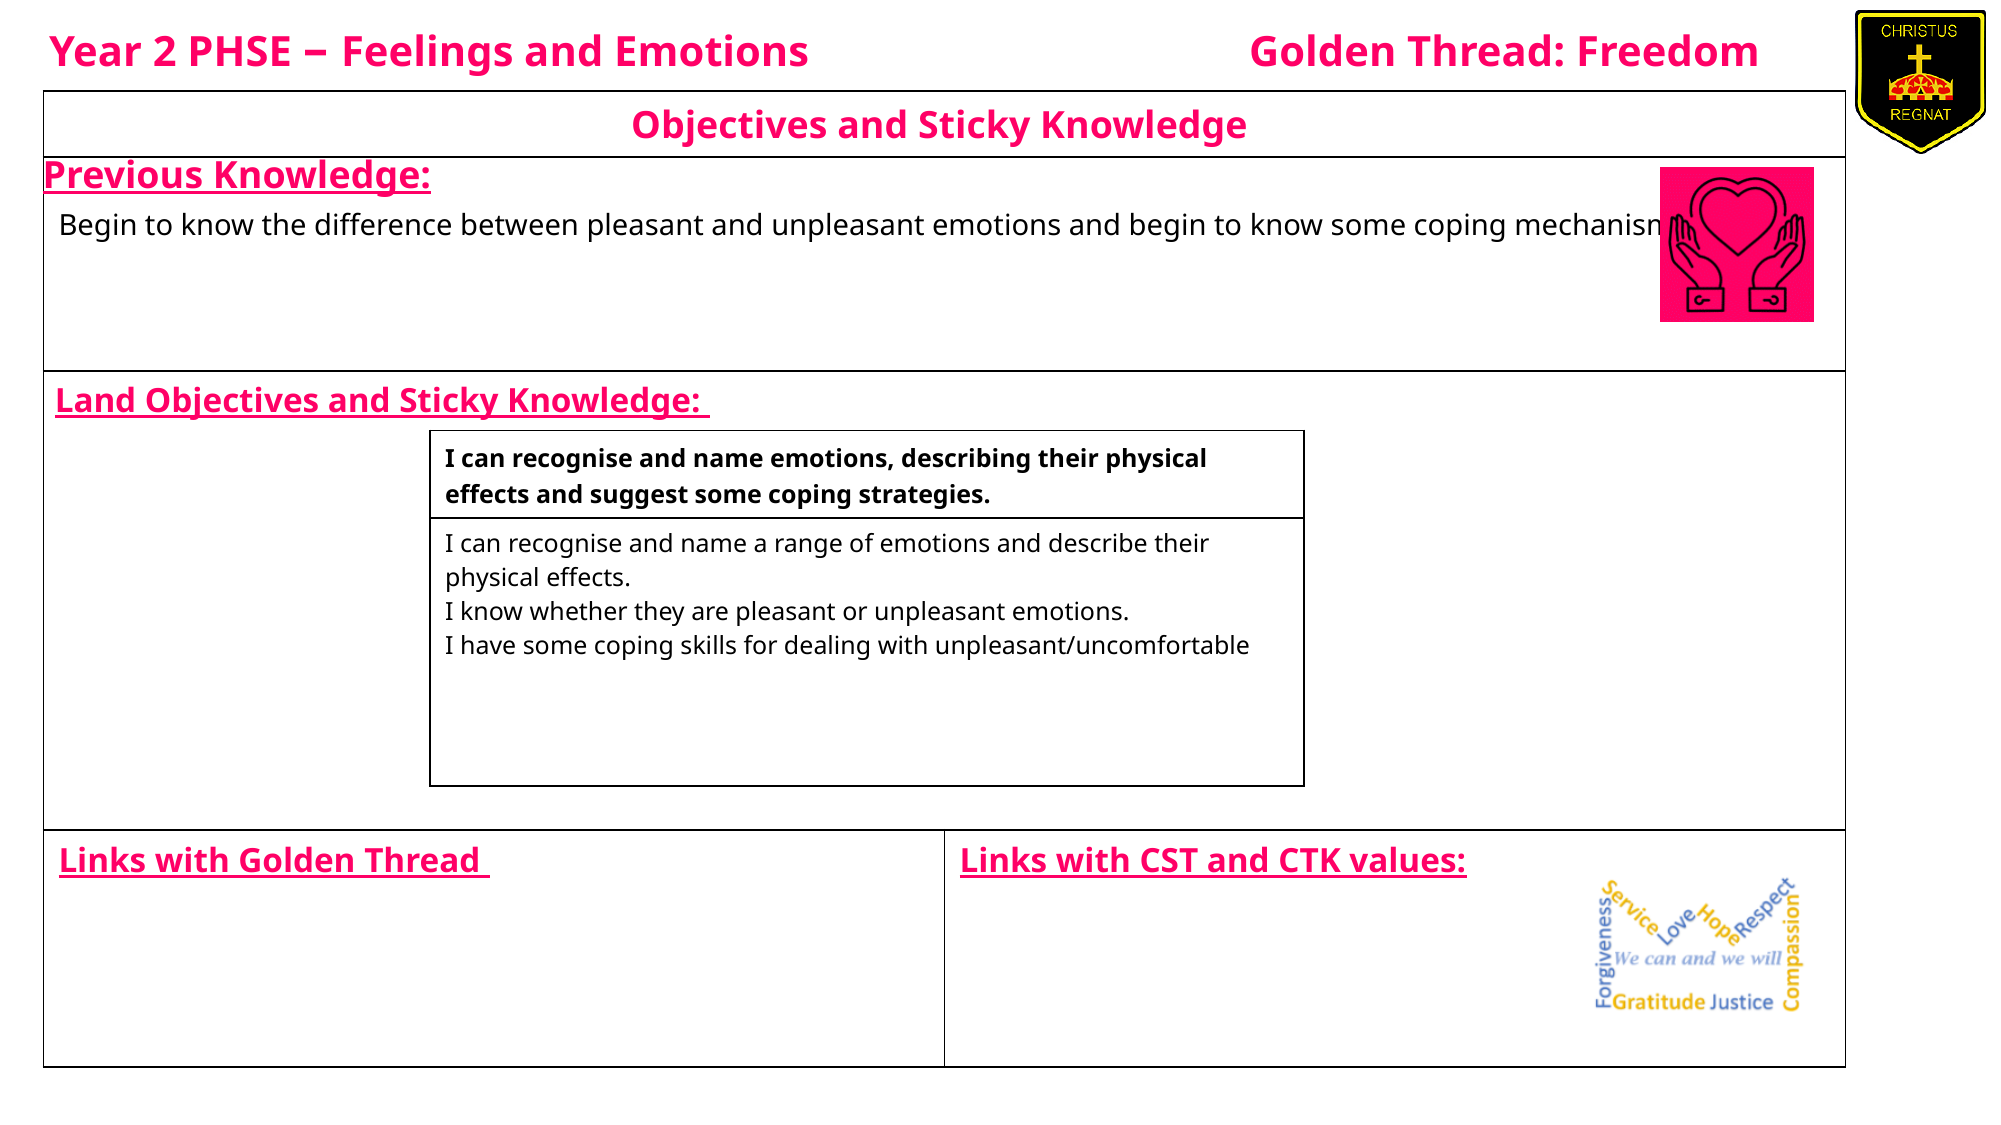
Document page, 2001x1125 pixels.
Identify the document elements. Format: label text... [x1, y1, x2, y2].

table_cell Links with CST and CTK values: [945, 831, 1845, 1066]
table_cell I can recognise and name a range of emotions and describe their physical effects. I know whether they are pleasant or unpleasant emotions. I have some coping skills for dealing with unpleasant/uncomfortable [431, 519, 1303, 785]
table_header I can recognise and name emotions, describing their physical effects and suggest some coping strategies. [431, 431, 1303, 517]
picture [1578, 862, 1810, 1034]
text_box Year 2 PHSE – Feelings and Emotions Golden Thread: Freedom [34, 8, 1810, 84]
table_cell Begin to know the difference between pleasant and unpleasant emotions and begin to know some coping mechanisms. [44, 158, 1845, 370]
picture [1855, 10, 1986, 154]
text_box Previous Knowledge: [27, 143, 447, 204]
table_header Objectives and Sticky Knowledge [44, 92, 1845, 156]
picture [1660, 167, 1814, 322]
table_cell Links with Golden Thread [44, 831, 944, 1066]
table_cell Land Objectives and Sticky Knowledge: [44, 372, 1845, 829]
